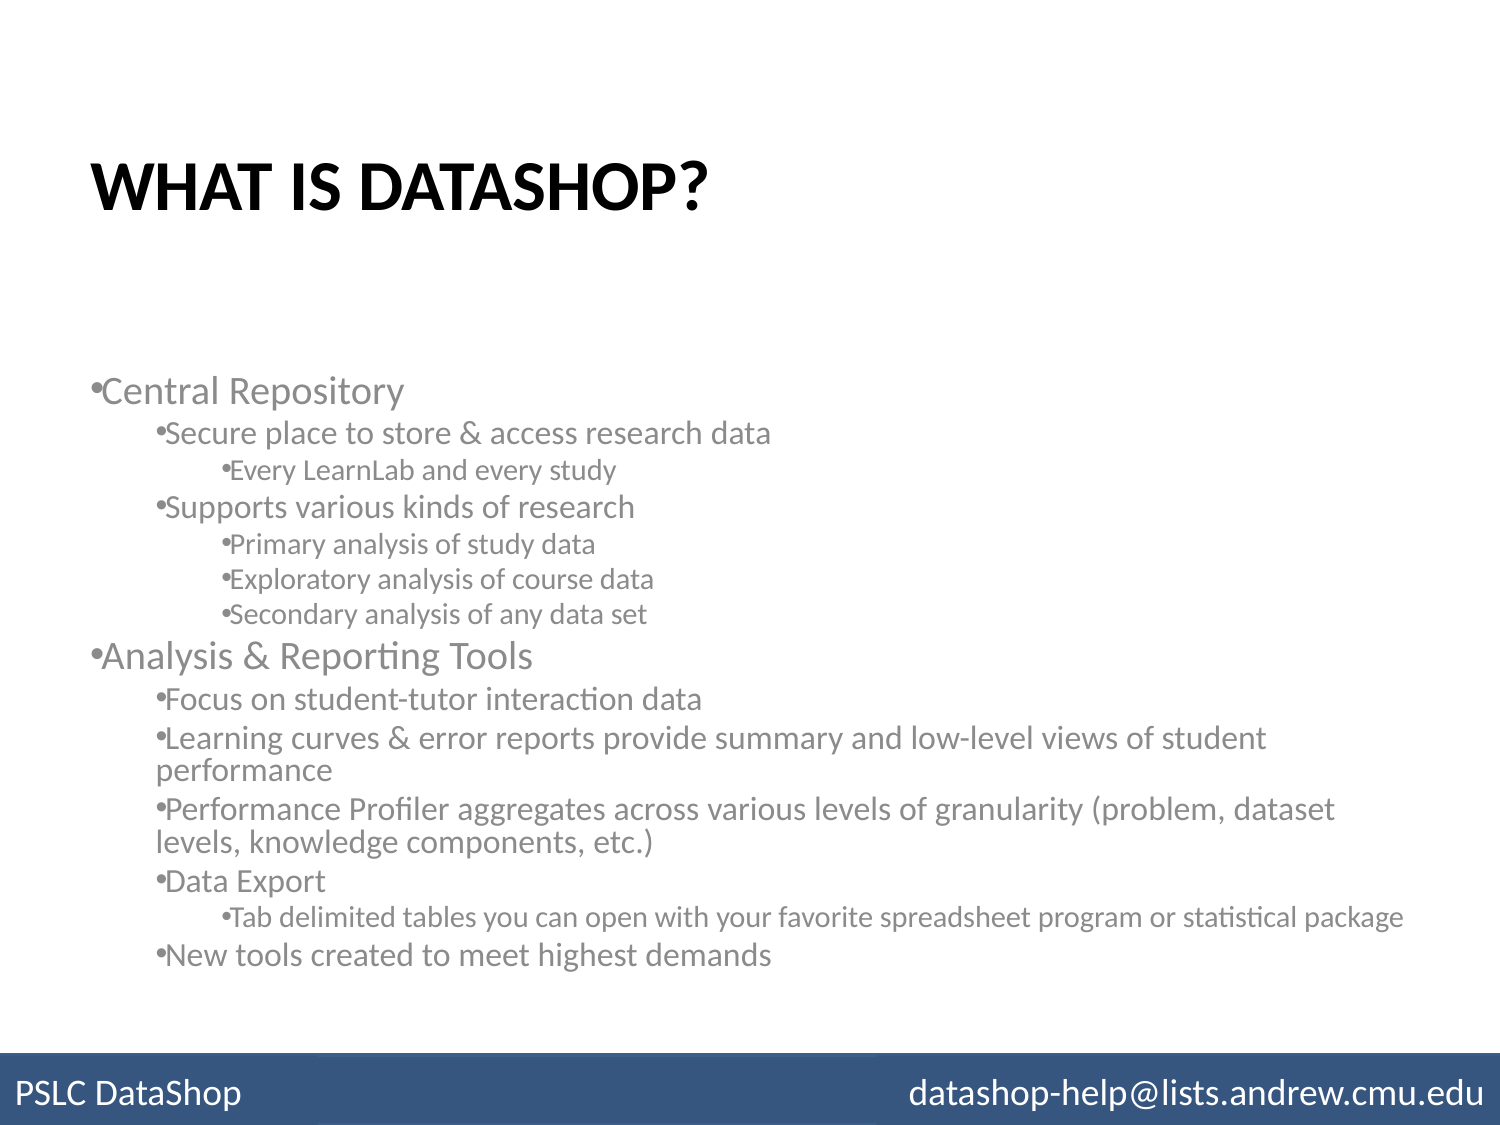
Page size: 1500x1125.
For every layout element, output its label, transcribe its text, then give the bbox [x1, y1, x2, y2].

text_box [0, 1055, 1500, 1125]
title What is DataShop? [75, 45, 1425, 233]
text_box Central Repository Secure place to store & access research data Every LearnLab and every study Supports various kinds of research Primary analysis of study data Exploratory analysis of course data Secondary analysis of any data set Analysis & Reporting Tools Focus on student-tutor interaction data Learning curves & error reports provide summary and low-level views of student performance Performance Profiler aggregates across various levels of granularity (problem, dataset levels, knowledge components, etc.) Data Export Tab delimited tables you can open with your favorite spreadsheet program or statistical package New tools created to meet highest demands [74, 262, 1425, 1005]
